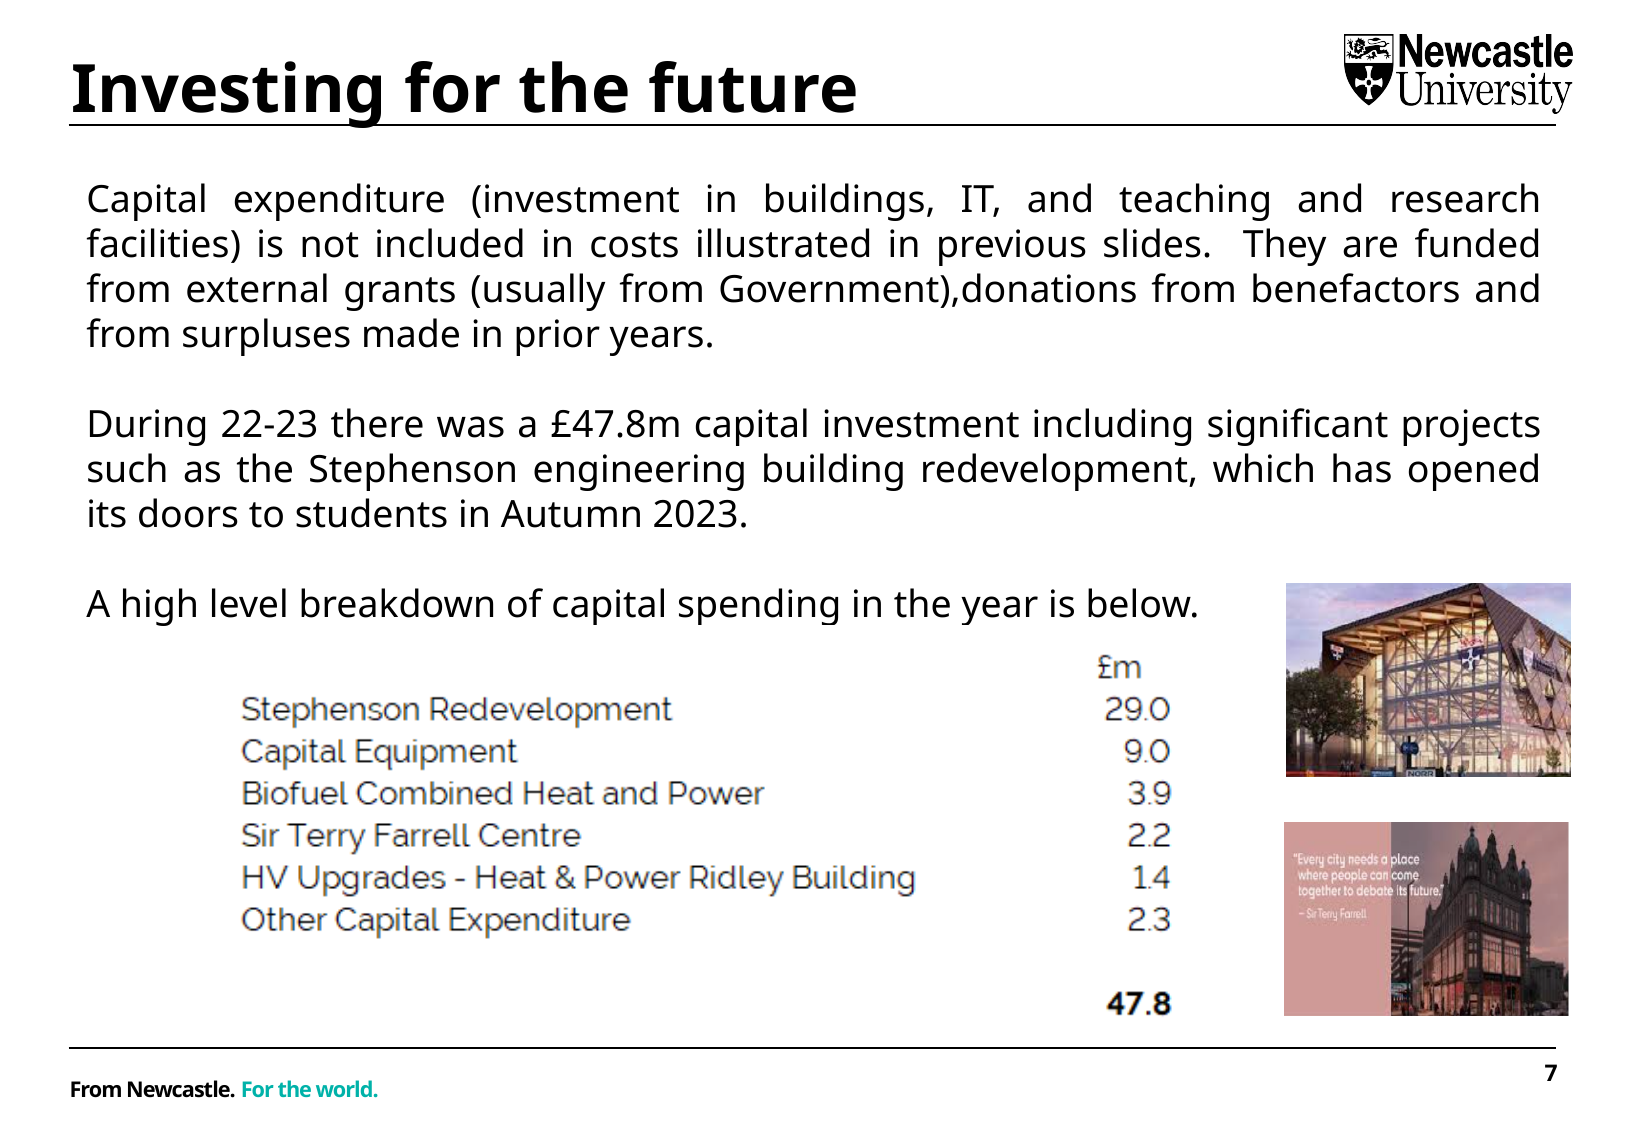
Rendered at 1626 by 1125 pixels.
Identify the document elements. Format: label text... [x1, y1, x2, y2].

picture [1344, 34, 1573, 114]
list Investing for the future [71, 37, 1261, 88]
slide_number 7 [1472, 1058, 1558, 1117]
text_box Capital expenditure (investment in buildings, IT, and teaching and research facilities) is not included in costs illustrated in previous slides. They are funded from external grants (usually from Government),donations from benefactors and from surpluses made in prior years. During 22-23 there was a £47.8m capital investment including significant projects such as the Stephenson engineering building redevelopment, which has opened its doors to students in Autumn 2023. A high level breakdown of capital spending in the year is below. [71, 167, 1558, 678]
picture [213, 625, 1189, 1021]
picture [1284, 822, 1569, 1016]
picture [1286, 583, 1571, 777]
